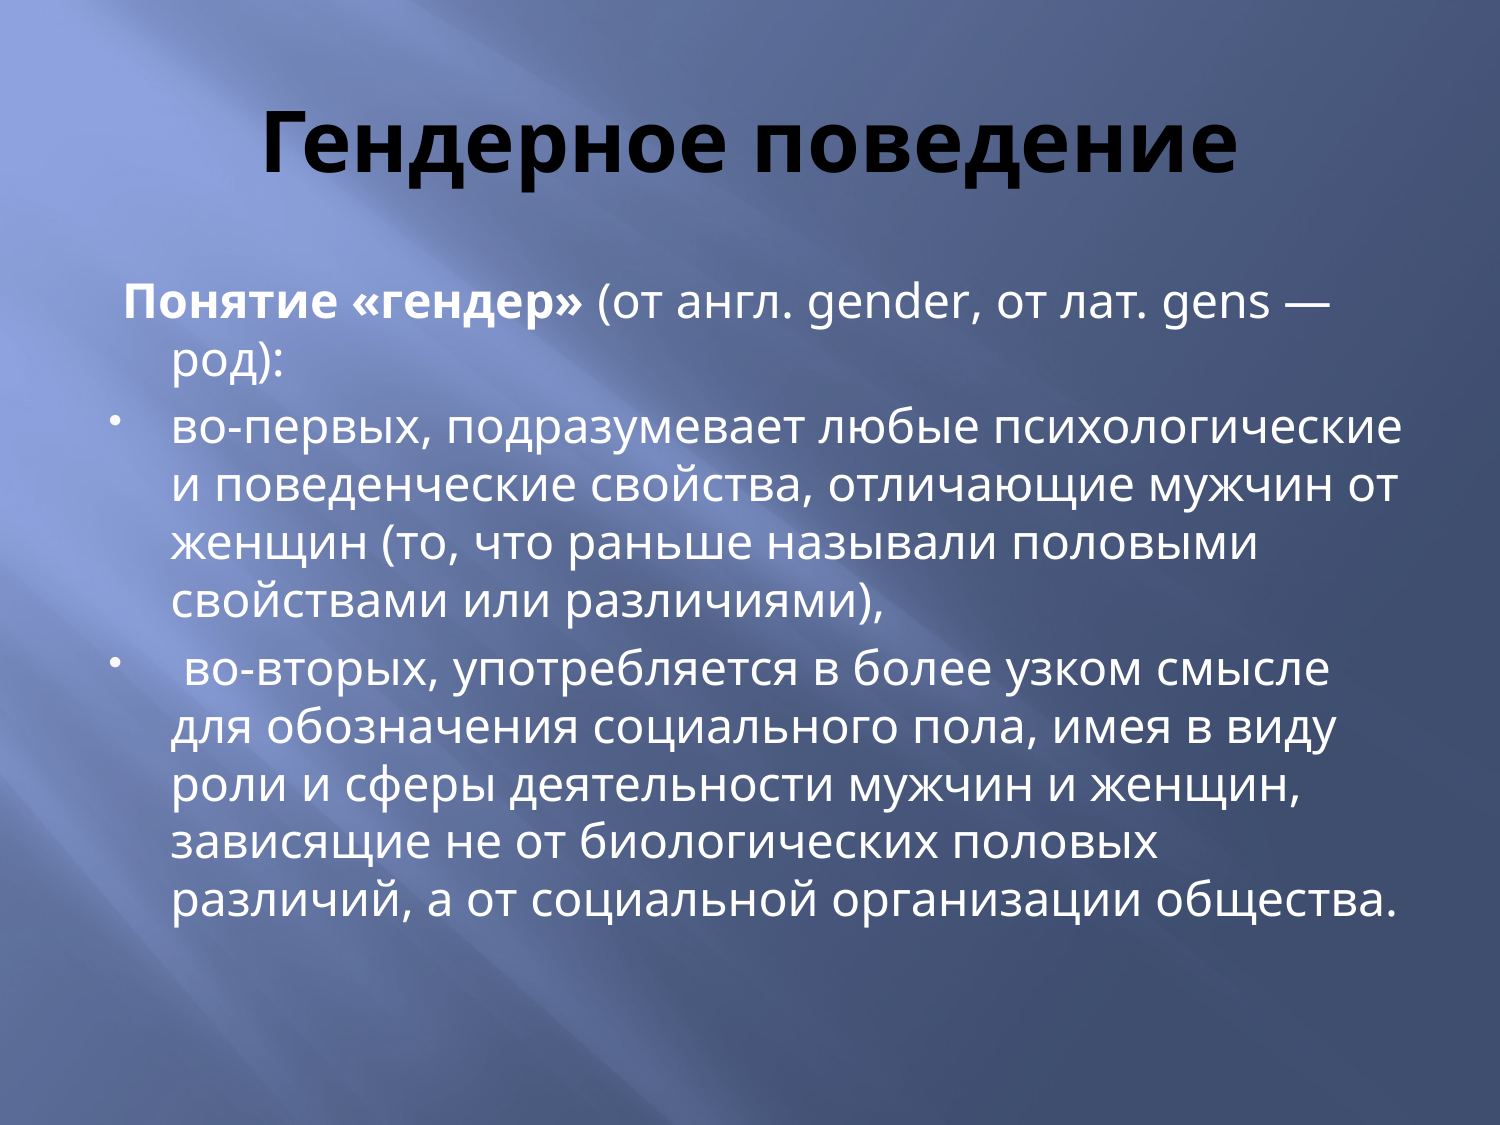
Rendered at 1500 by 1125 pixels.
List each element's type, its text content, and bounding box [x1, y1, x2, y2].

list Понятие «гендер» (от англ. gender, от лат. gens — род): во-первых, подразумевает любые психологические и поведенческие свойства, отличающие мужчин от женщин (то, что раньше называли половыми свойствами или различиями), во-вторых, употребляется в более узком смысле для обозначения социального пола, имея в виду роли и сферы деятельности мужчин и женщин, зависящие не от биологических половых различий, а от социальной организации общества. [75, 262, 1425, 1035]
title Гендерное поведение [75, 45, 1425, 233]
